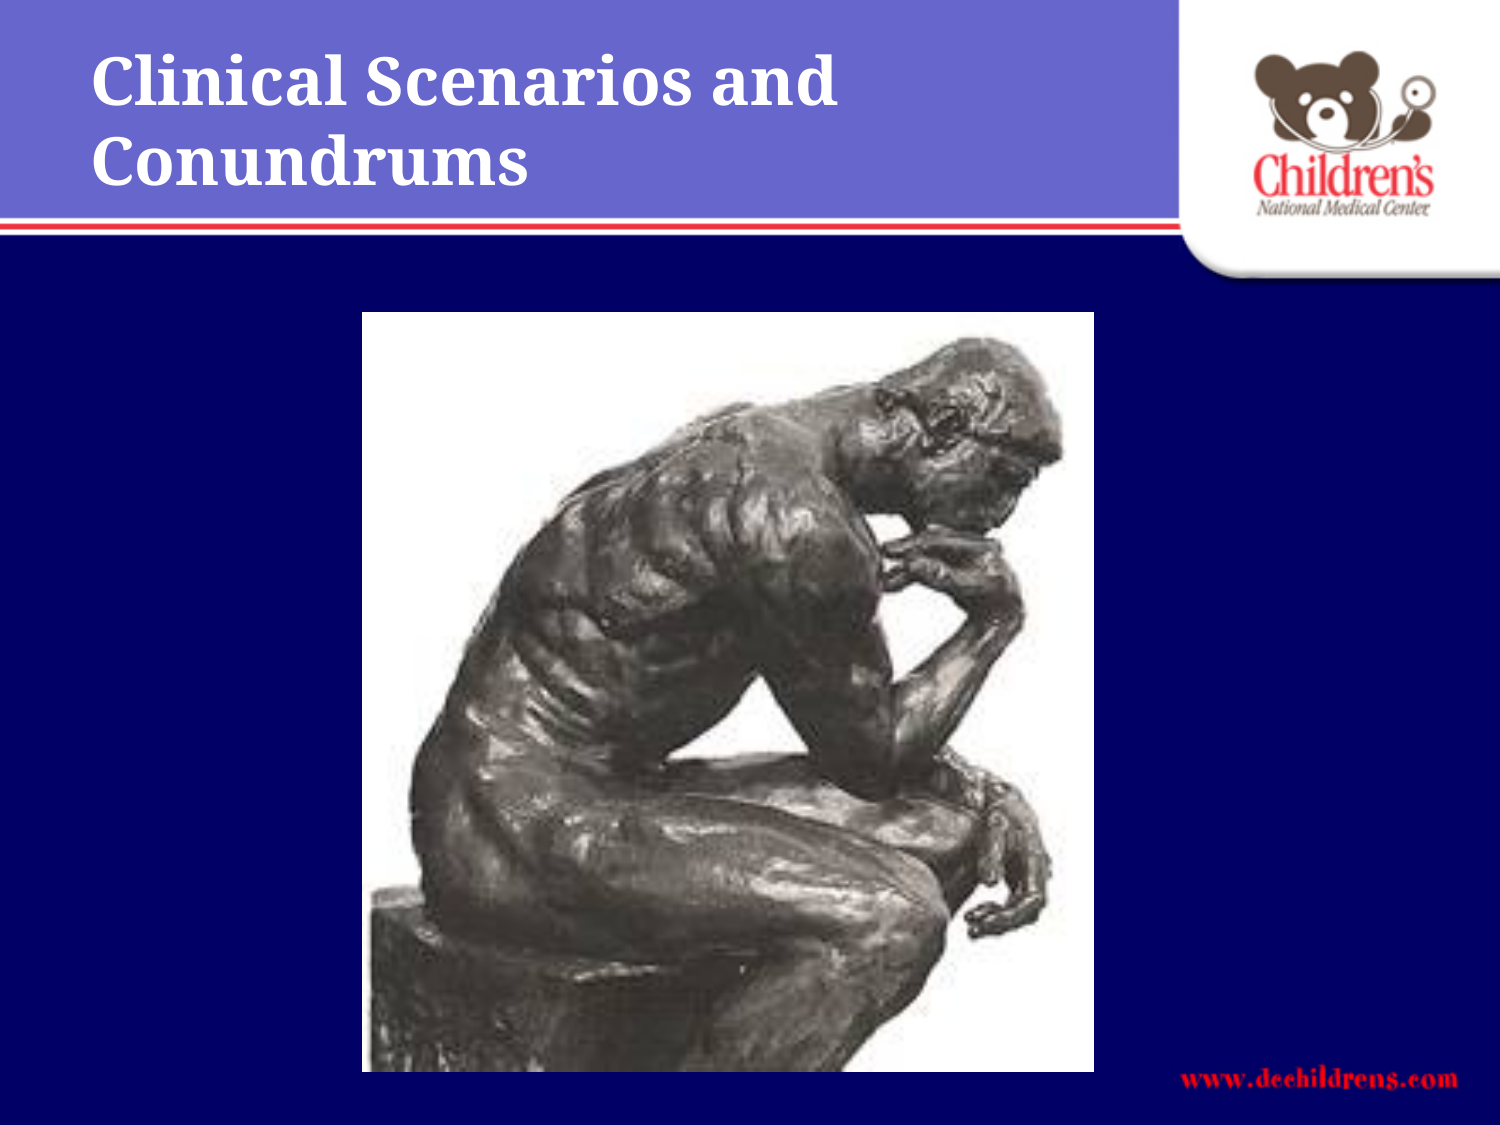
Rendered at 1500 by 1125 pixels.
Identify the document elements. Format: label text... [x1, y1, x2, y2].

title Clinical Scenarios and Conundrums [75, 24, 1175, 213]
picture [0, 0, 1500, 1125]
